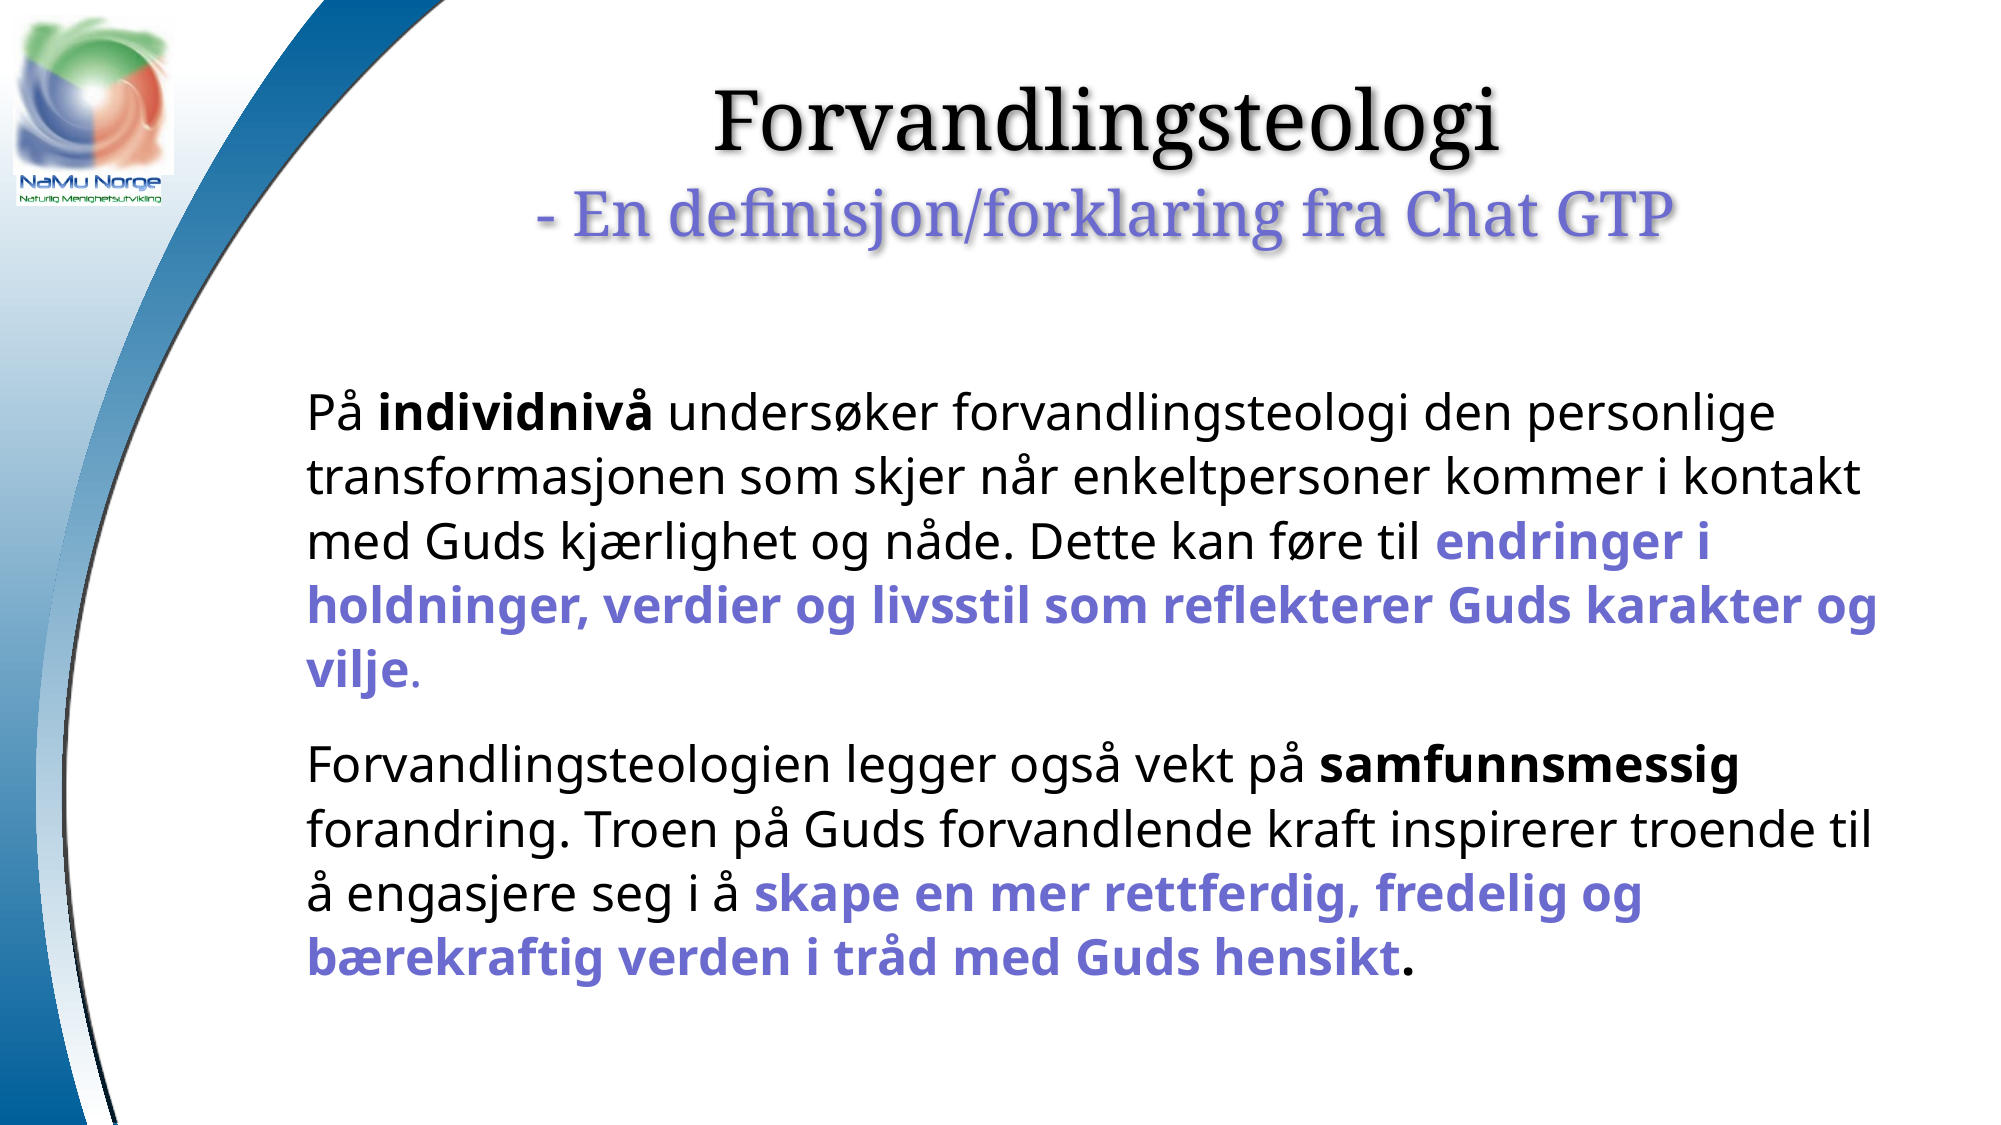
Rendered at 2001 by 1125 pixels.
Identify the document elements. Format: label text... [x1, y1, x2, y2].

picture [13, 15, 174, 206]
text_box På individnivå undersøker forvandlingsteologi den personlige transformasjonen som skjer når enkeltpersoner kommer i kontakt med Guds kjærlighet og nåde. Dette kan føre til endringer i holdninger, verdier og livsstil som reflekterer Guds karakter og vilje. Forvandlingsteologien legger også vekt på samfunnsmessig forandring. Troen på Guds forvandlende kraft inspirerer troende til å engasjere seg i å skape en mer rettferdig, fredelig og bærekraftig verden i tråd med Guds hensikt. [291, 369, 1898, 993]
text_box Forvandlingsteologi - En definisjon/forklaring fra Chat GTP [409, 0, 1804, 307]
